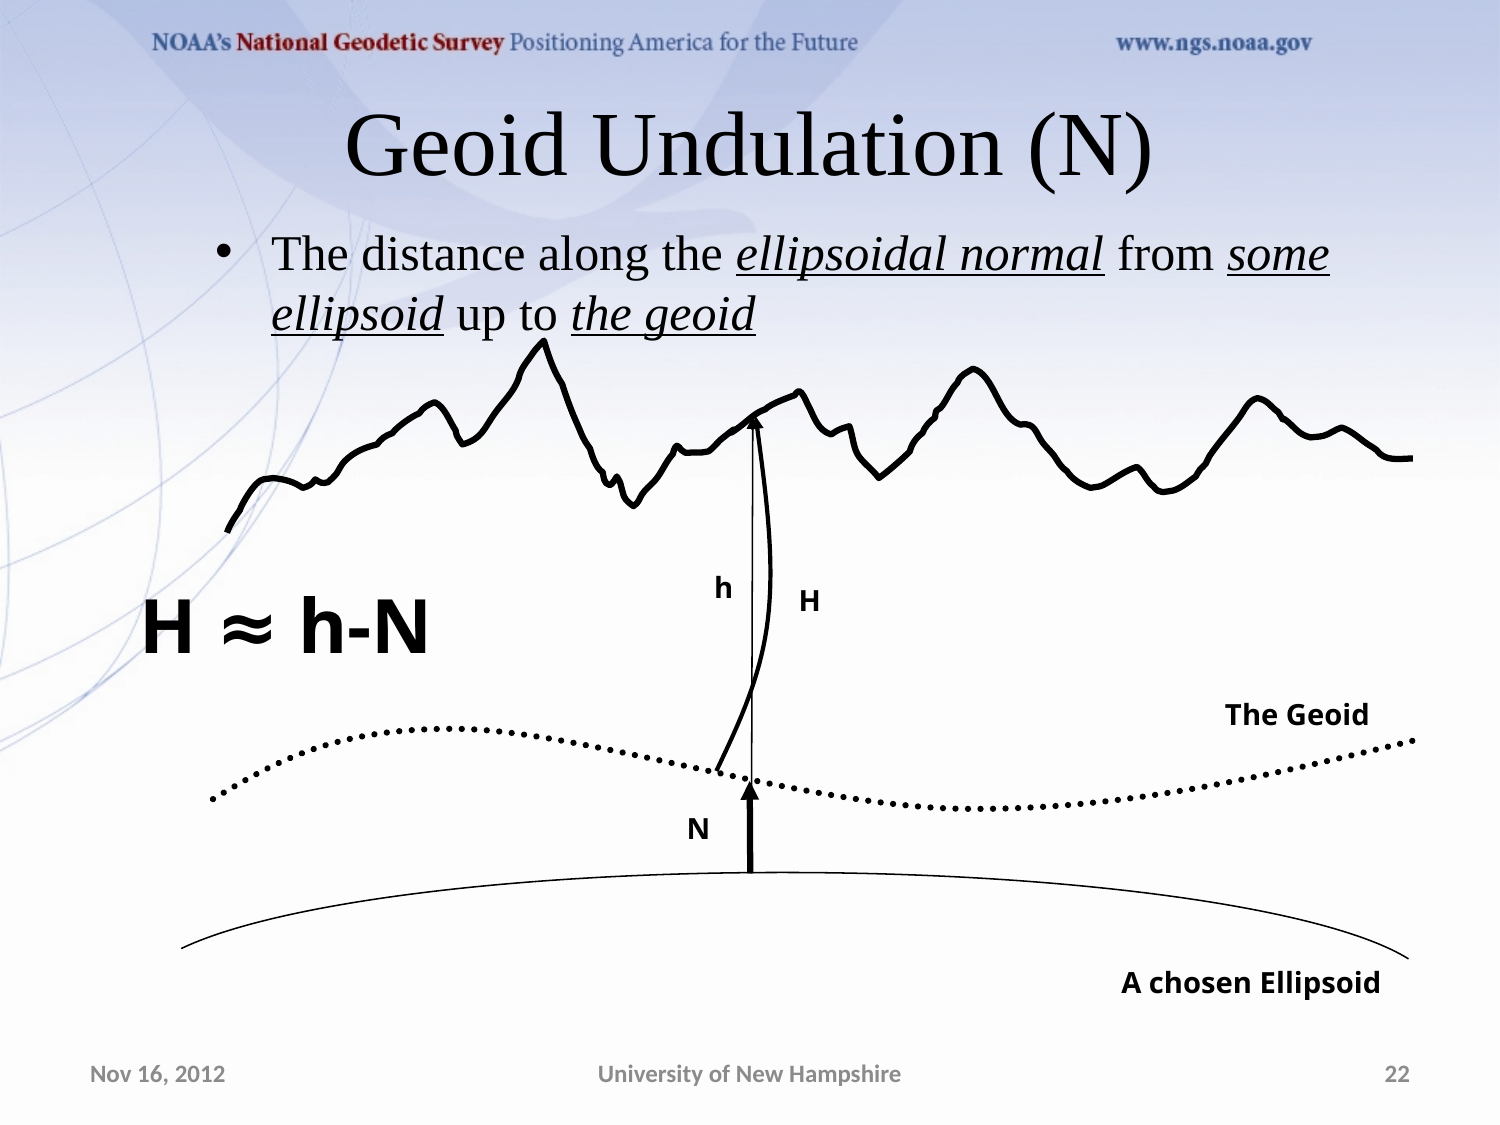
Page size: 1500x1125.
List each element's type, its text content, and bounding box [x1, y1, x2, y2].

text_box [212, 728, 751, 800]
slide_number 22 [1074, 1042, 1425, 1103]
text_box The Geoid [1210, 689, 1385, 739]
text_box [743, 780, 756, 874]
text_box [752, 740, 1415, 809]
footer University of New Hampshire [512, 1042, 988, 1103]
text_box N [671, 802, 726, 853]
text_box H ≈ h-N [124, 571, 449, 676]
text_box A chosen Ellipsoid [1106, 956, 1397, 1007]
list The distance along the ellipsoidal normal from some ellipsoid up to the geoid [200, 213, 1375, 820]
title Geoid Undulation (N) [75, 45, 1425, 233]
text_box [753, 368, 1413, 499]
text_box H [783, 574, 836, 625]
text_box [227, 340, 752, 533]
text_box [716, 416, 771, 772]
text_box [181, 872, 1409, 993]
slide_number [75, 1042, 425, 1103]
text_box [746, 416, 754, 429]
text_box h [699, 562, 739, 612]
picture [0, 0, 1500, 1125]
